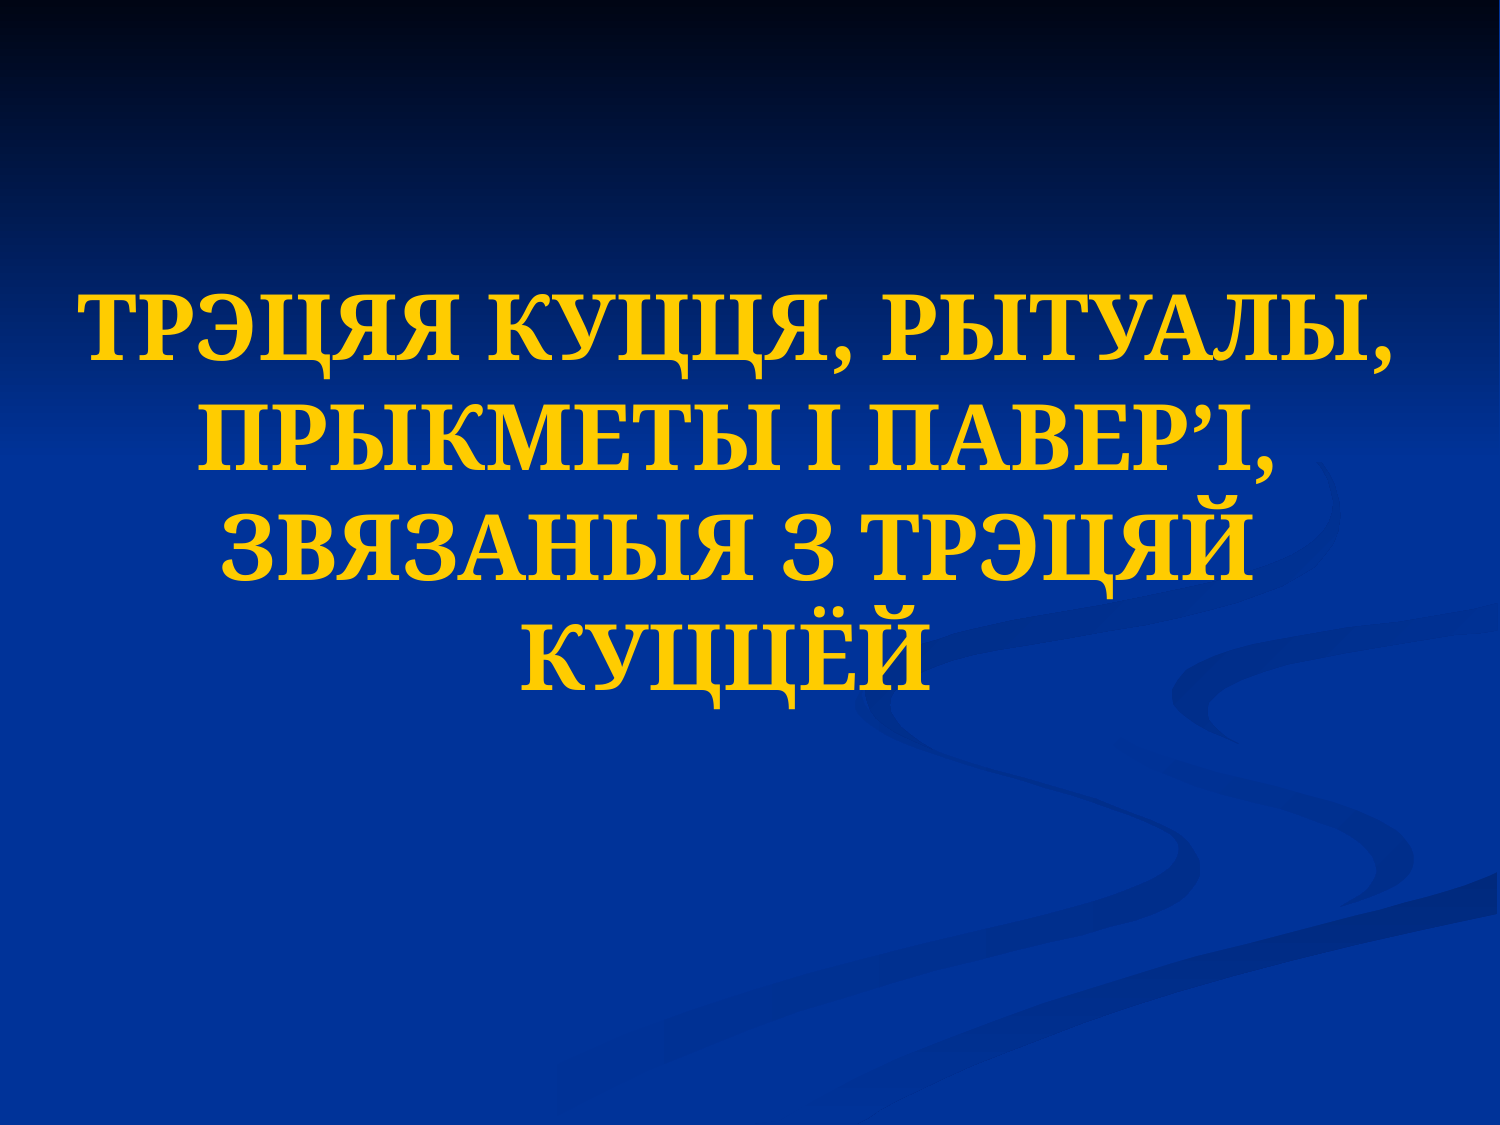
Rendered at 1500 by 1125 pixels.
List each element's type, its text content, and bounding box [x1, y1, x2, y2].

text_box ТРЭЦЯЯ КУЦЦЯ, РЫТУАЛЫ, ПРЫКМЕТЫ І ПАВЕР’І, ЗВЯЗАНЫЯ З ТРЭЦЯЙ КУЦЦЁЙ [17, 261, 1459, 717]
